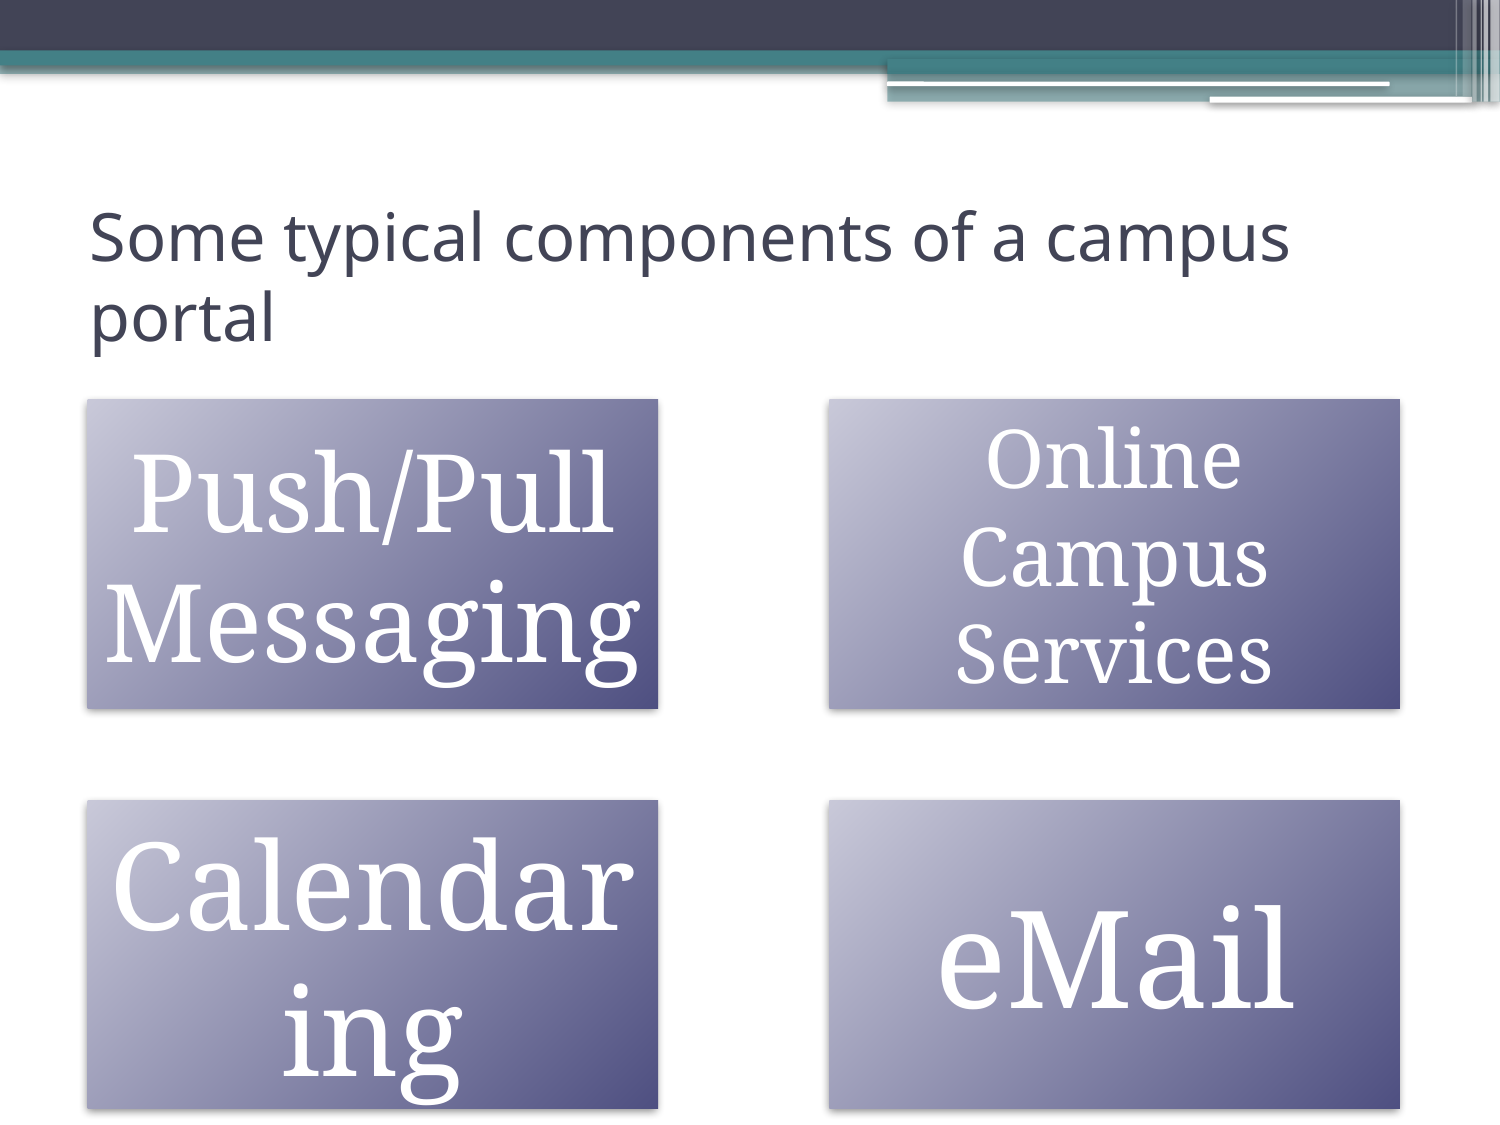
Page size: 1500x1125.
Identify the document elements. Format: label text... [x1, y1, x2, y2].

title Some typical components of a campus portal [75, 187, 1425, 363]
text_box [87, 399, 1401, 1067]
